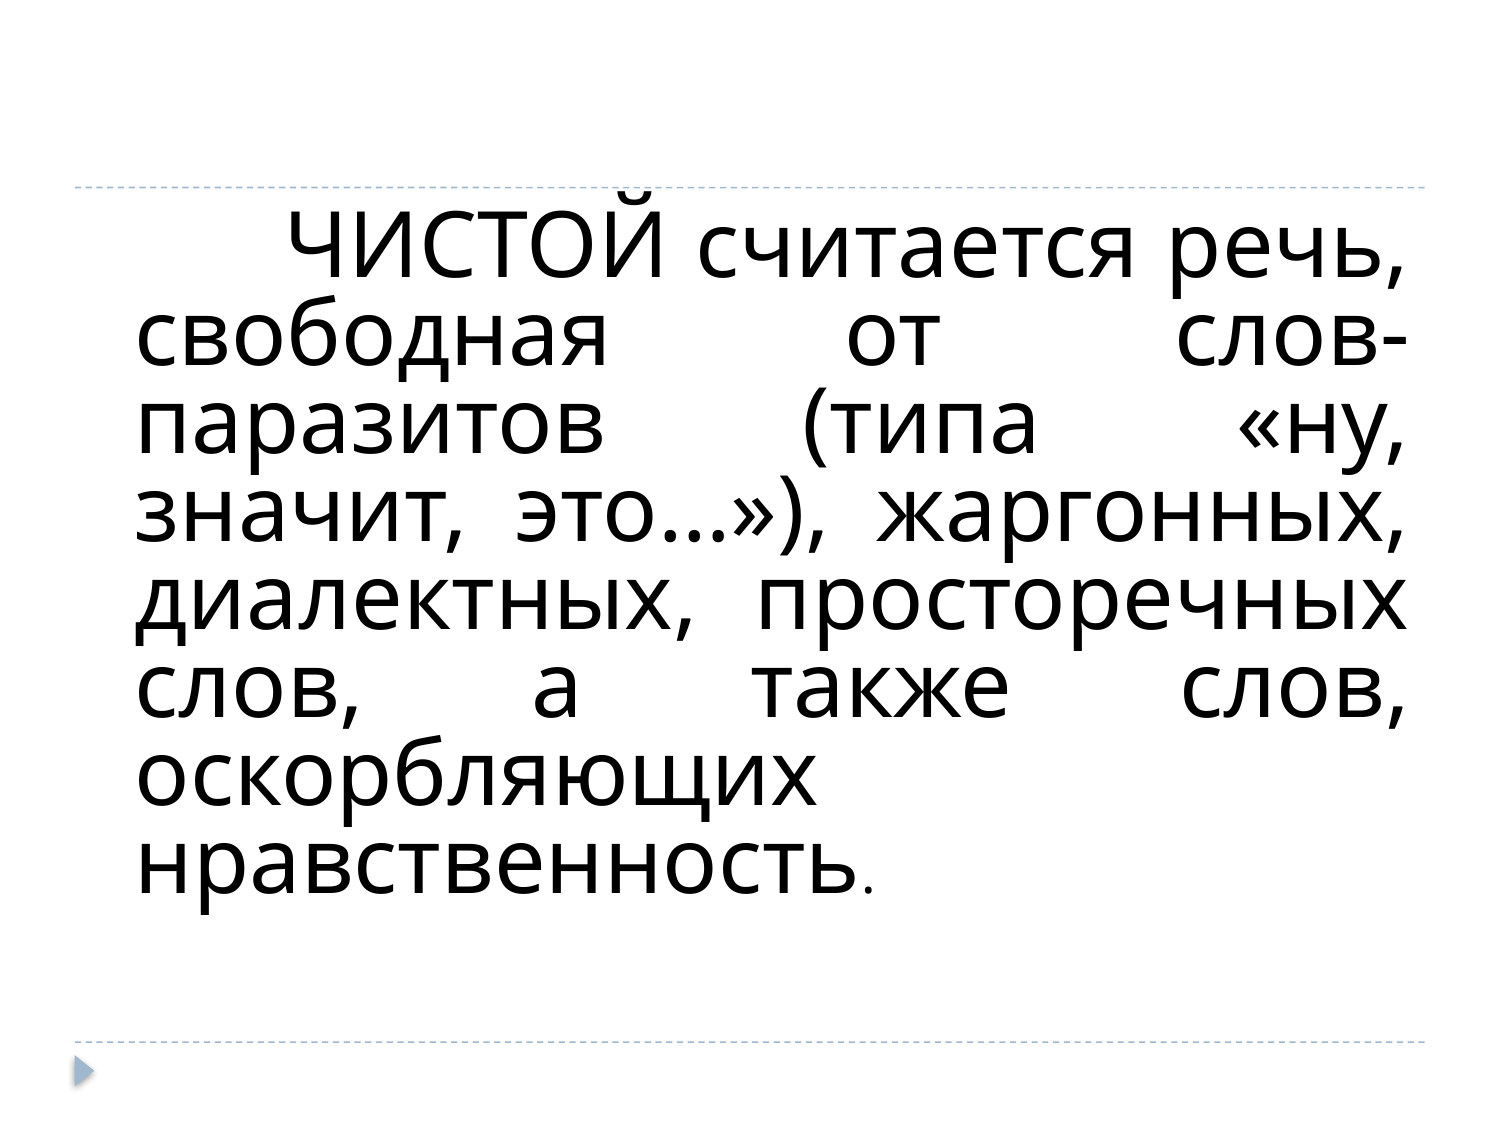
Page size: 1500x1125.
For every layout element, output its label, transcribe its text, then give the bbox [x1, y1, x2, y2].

list ЧИСТОЙ считается речь, свободная от слов-паразитов (типа «ну, значит, это…»), жаргонных, диалектных, просторечных слов, а также слов, оскорбляющих нравственность. [75, 200, 1425, 1006]
